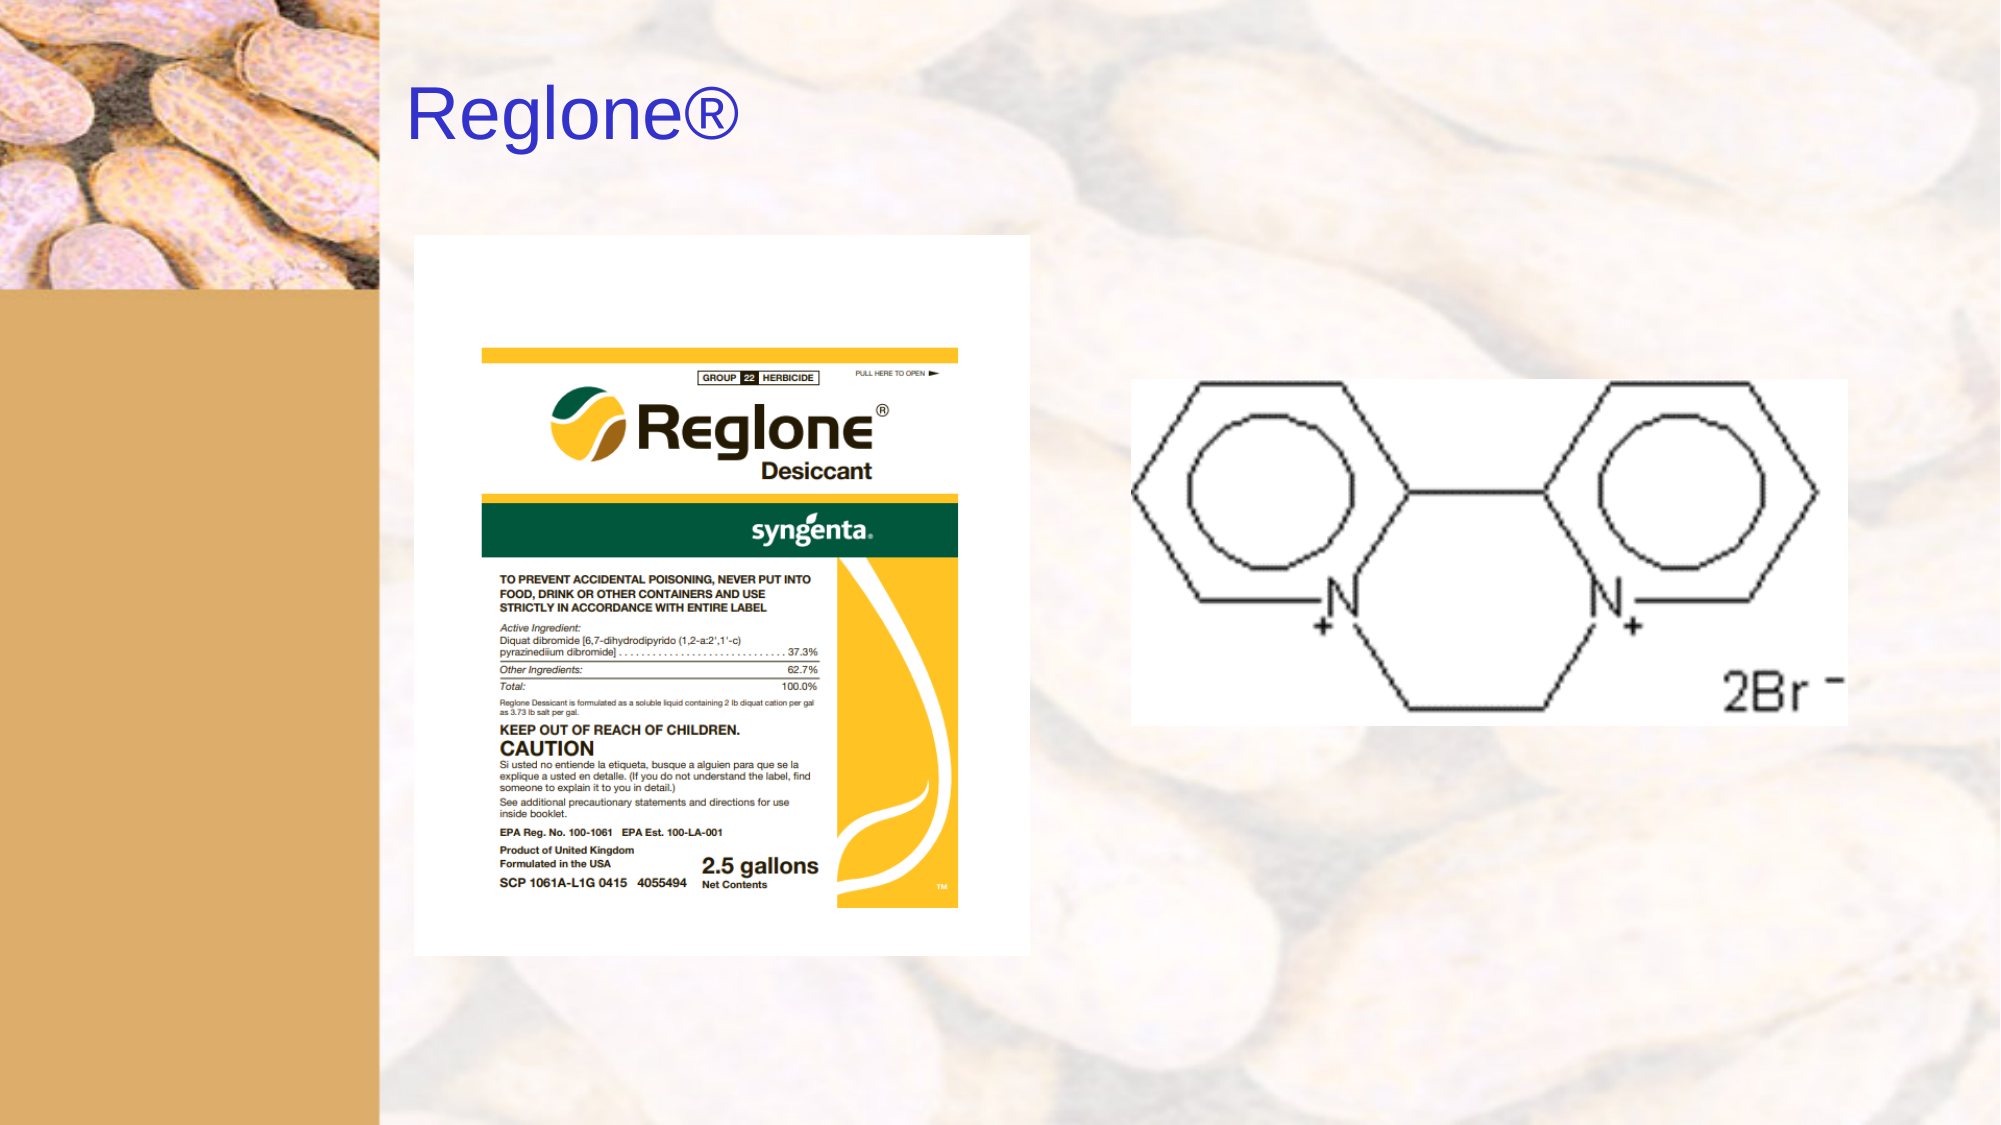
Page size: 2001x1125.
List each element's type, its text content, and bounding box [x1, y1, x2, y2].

picture [0, 0, 2001, 1125]
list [1131, 379, 1848, 726]
title Reglone® [390, 15, 1986, 204]
